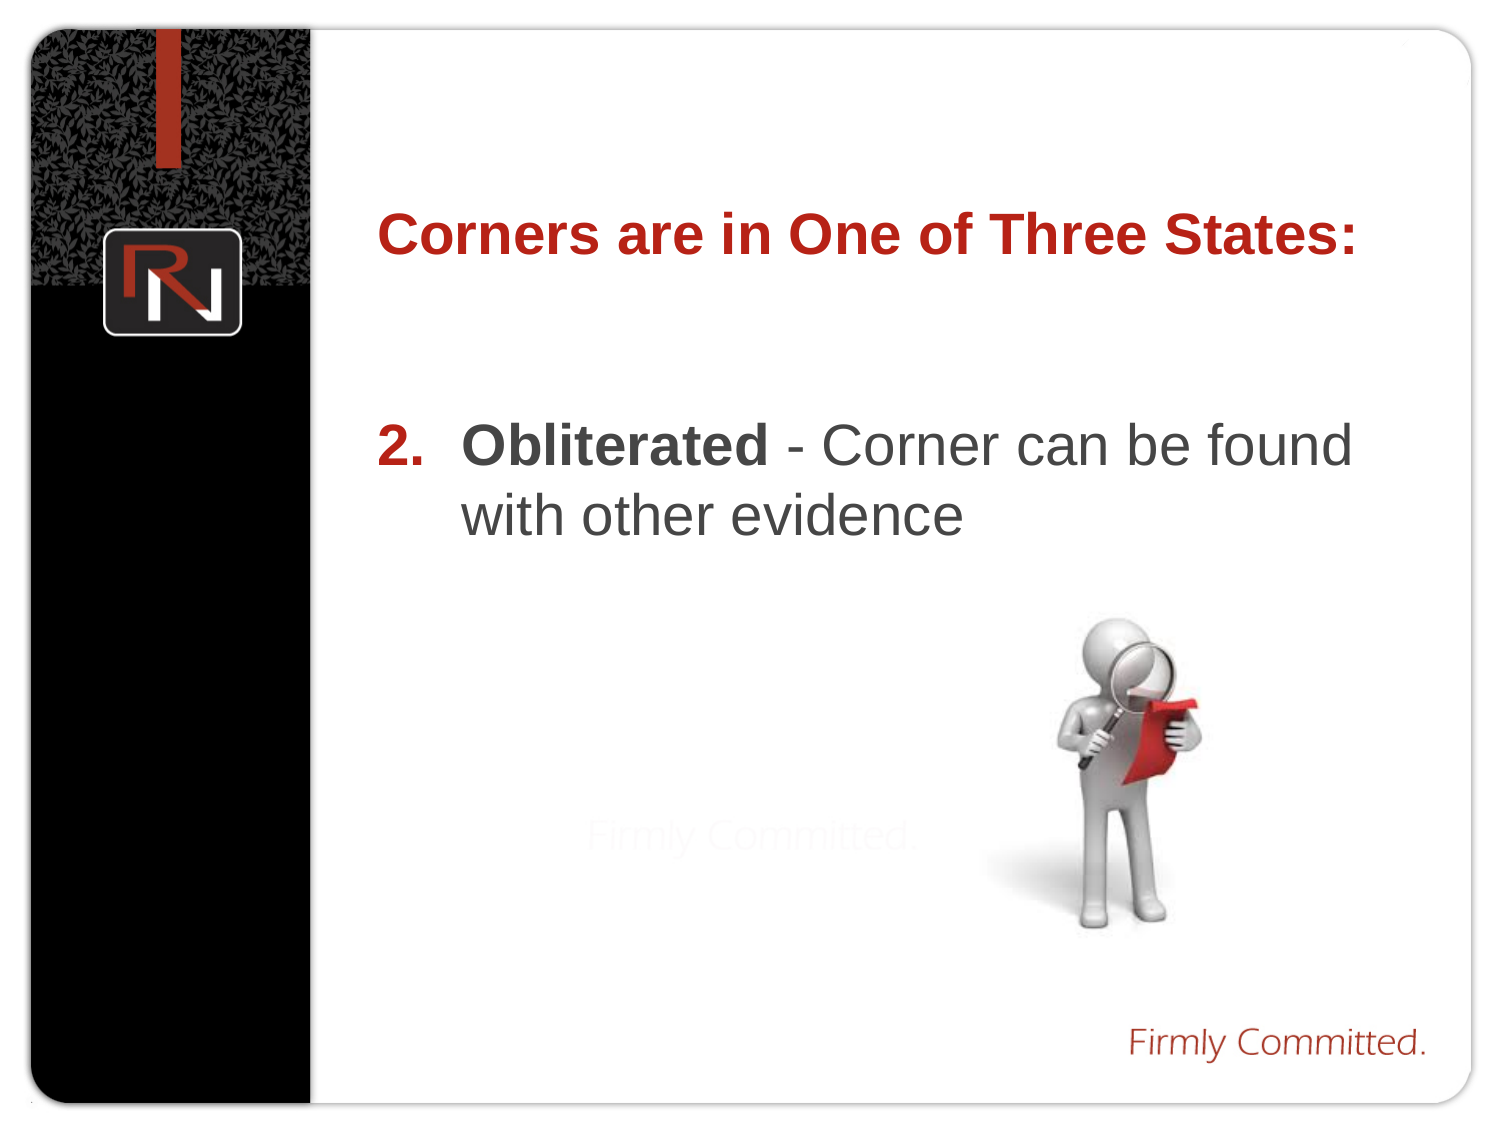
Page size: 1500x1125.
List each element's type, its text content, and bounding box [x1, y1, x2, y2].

list Obliterated - Corner can be found with other evidence [362, 399, 1413, 813]
picture [0, 0, 1500, 1125]
title Corners are in One of Three States: [362, 137, 1413, 325]
